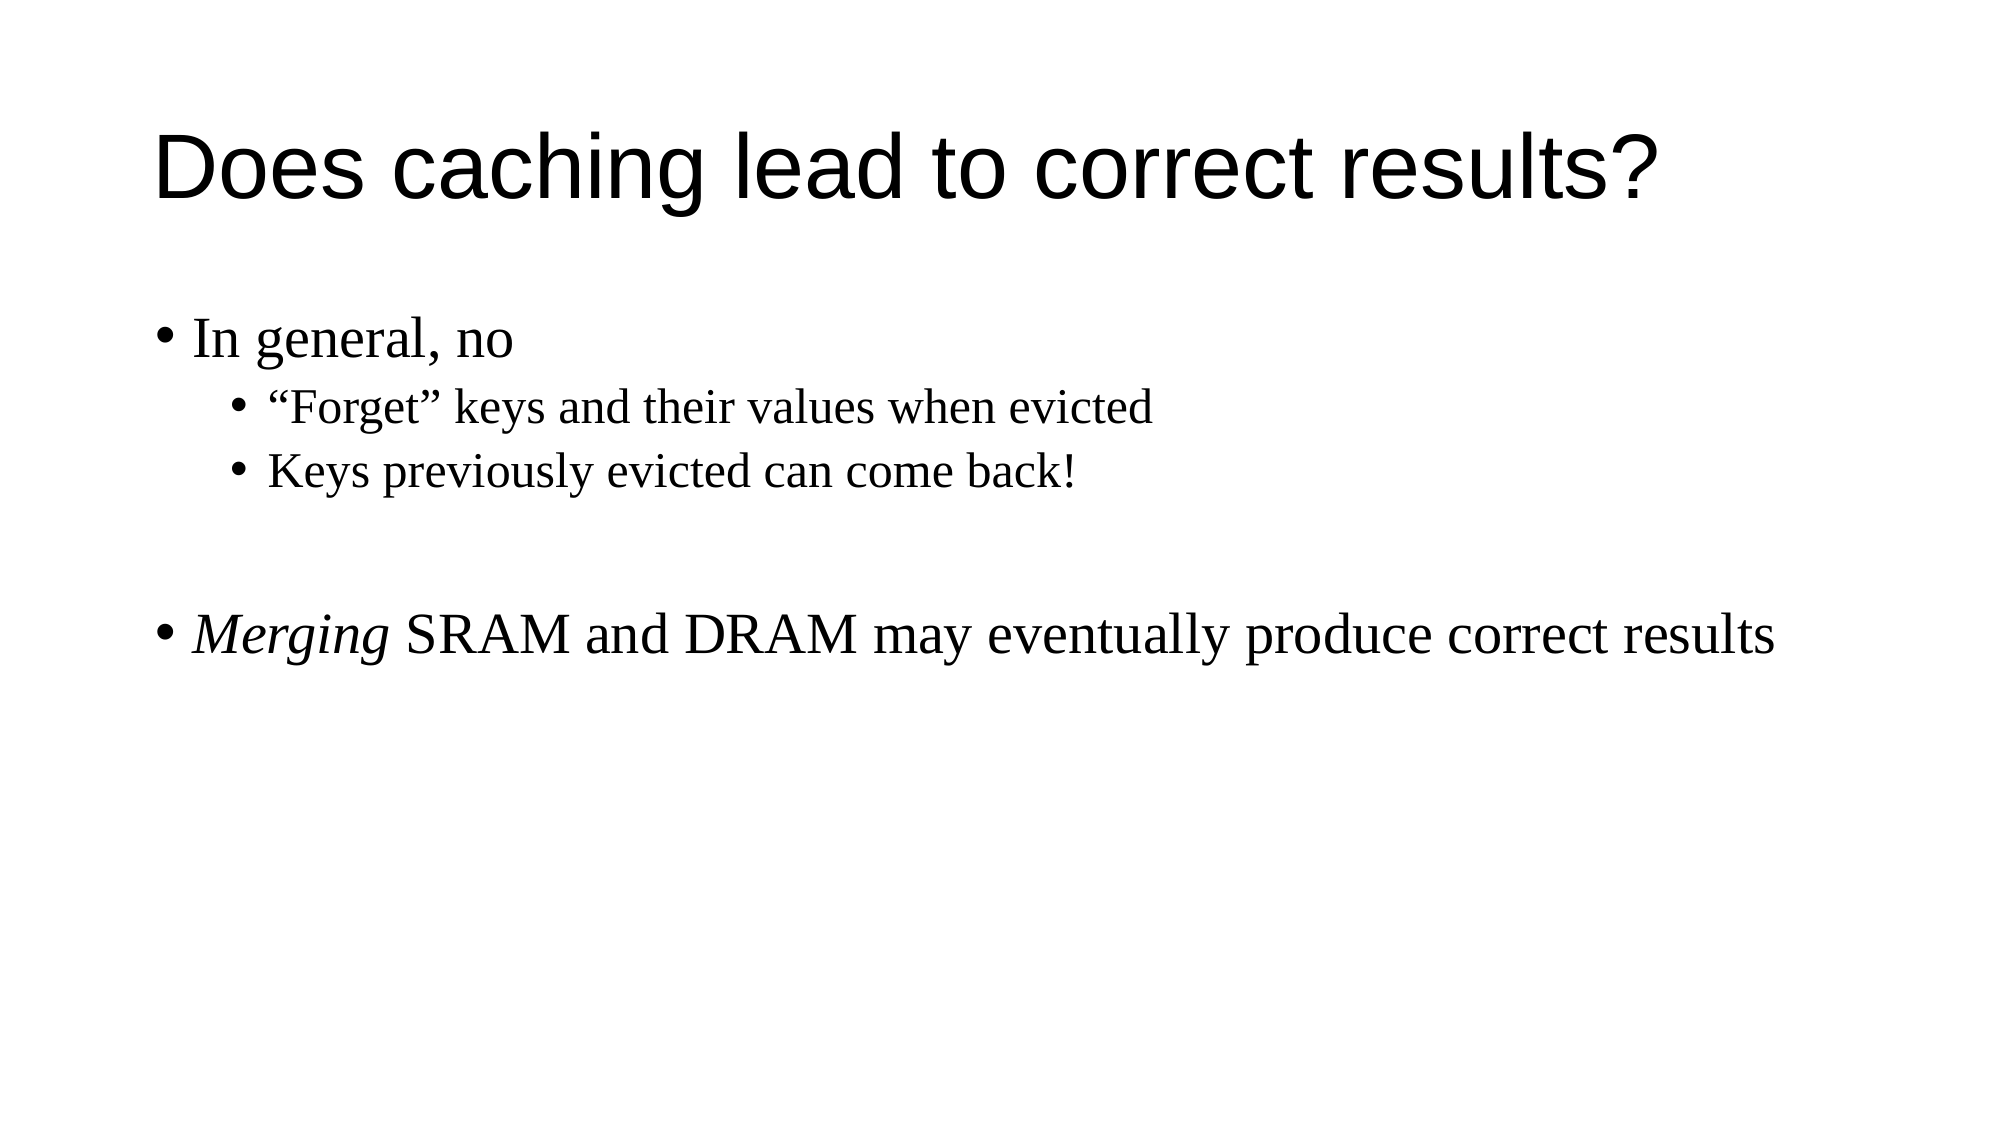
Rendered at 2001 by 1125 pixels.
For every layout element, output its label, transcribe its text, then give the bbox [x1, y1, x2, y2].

title Does caching lead to correct results? [137, 59, 1863, 278]
list In general, no “Forget” keys and their values when evicted Keys previously evicted can come back! Merging SRAM and DRAM may eventually produce correct results [140, 299, 1865, 1014]
